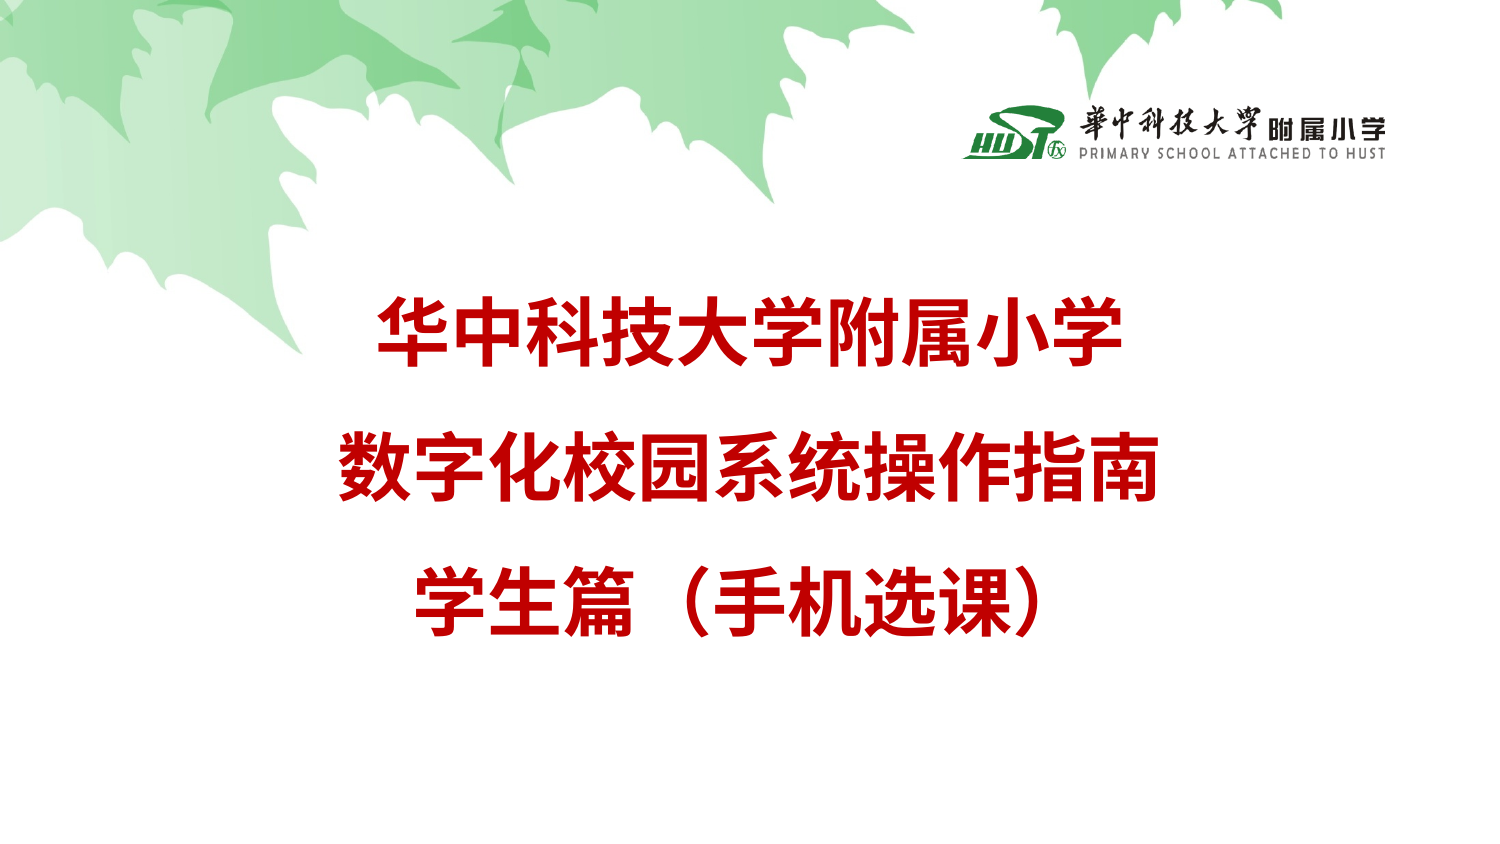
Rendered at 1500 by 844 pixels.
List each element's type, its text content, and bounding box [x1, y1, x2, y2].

text_box 华中科技大学附属小学 数字化校园系统操作指南 学生篇（手机选课） [88, 232, 1412, 653]
picture [0, 0, 1500, 844]
